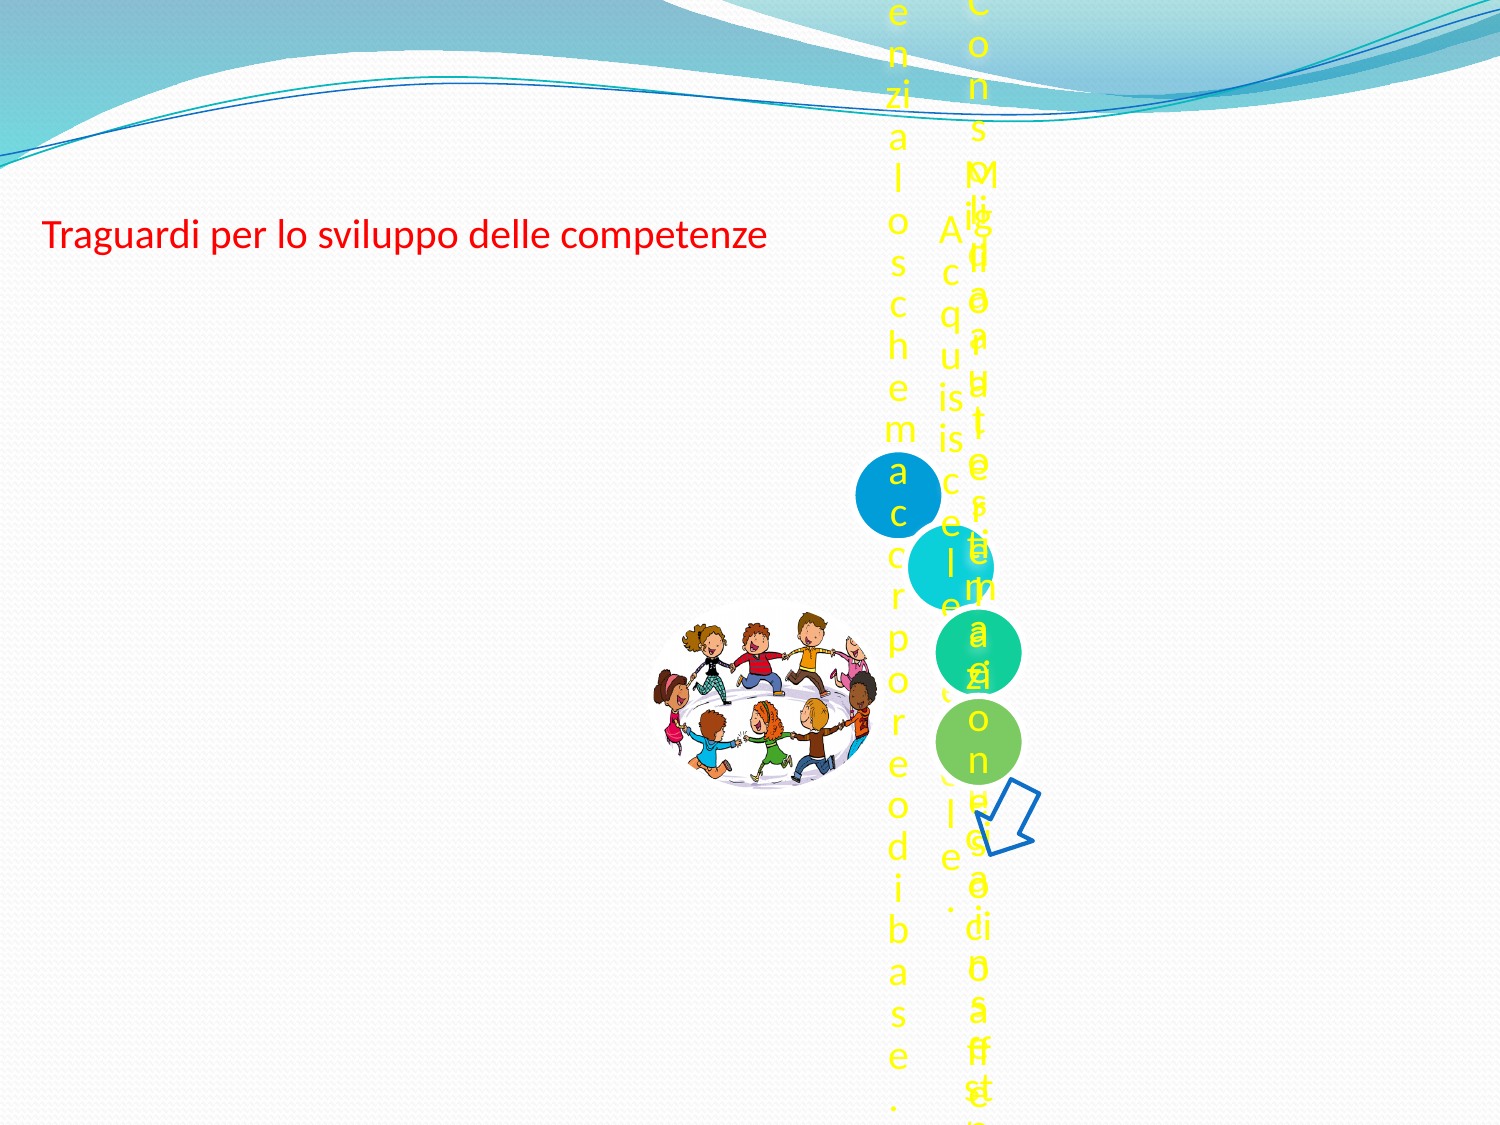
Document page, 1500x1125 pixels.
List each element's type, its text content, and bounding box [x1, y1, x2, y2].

text_box Traguardi per lo sviluppo delle competenze [26, 199, 784, 314]
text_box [304, 316, 1227, 1079]
